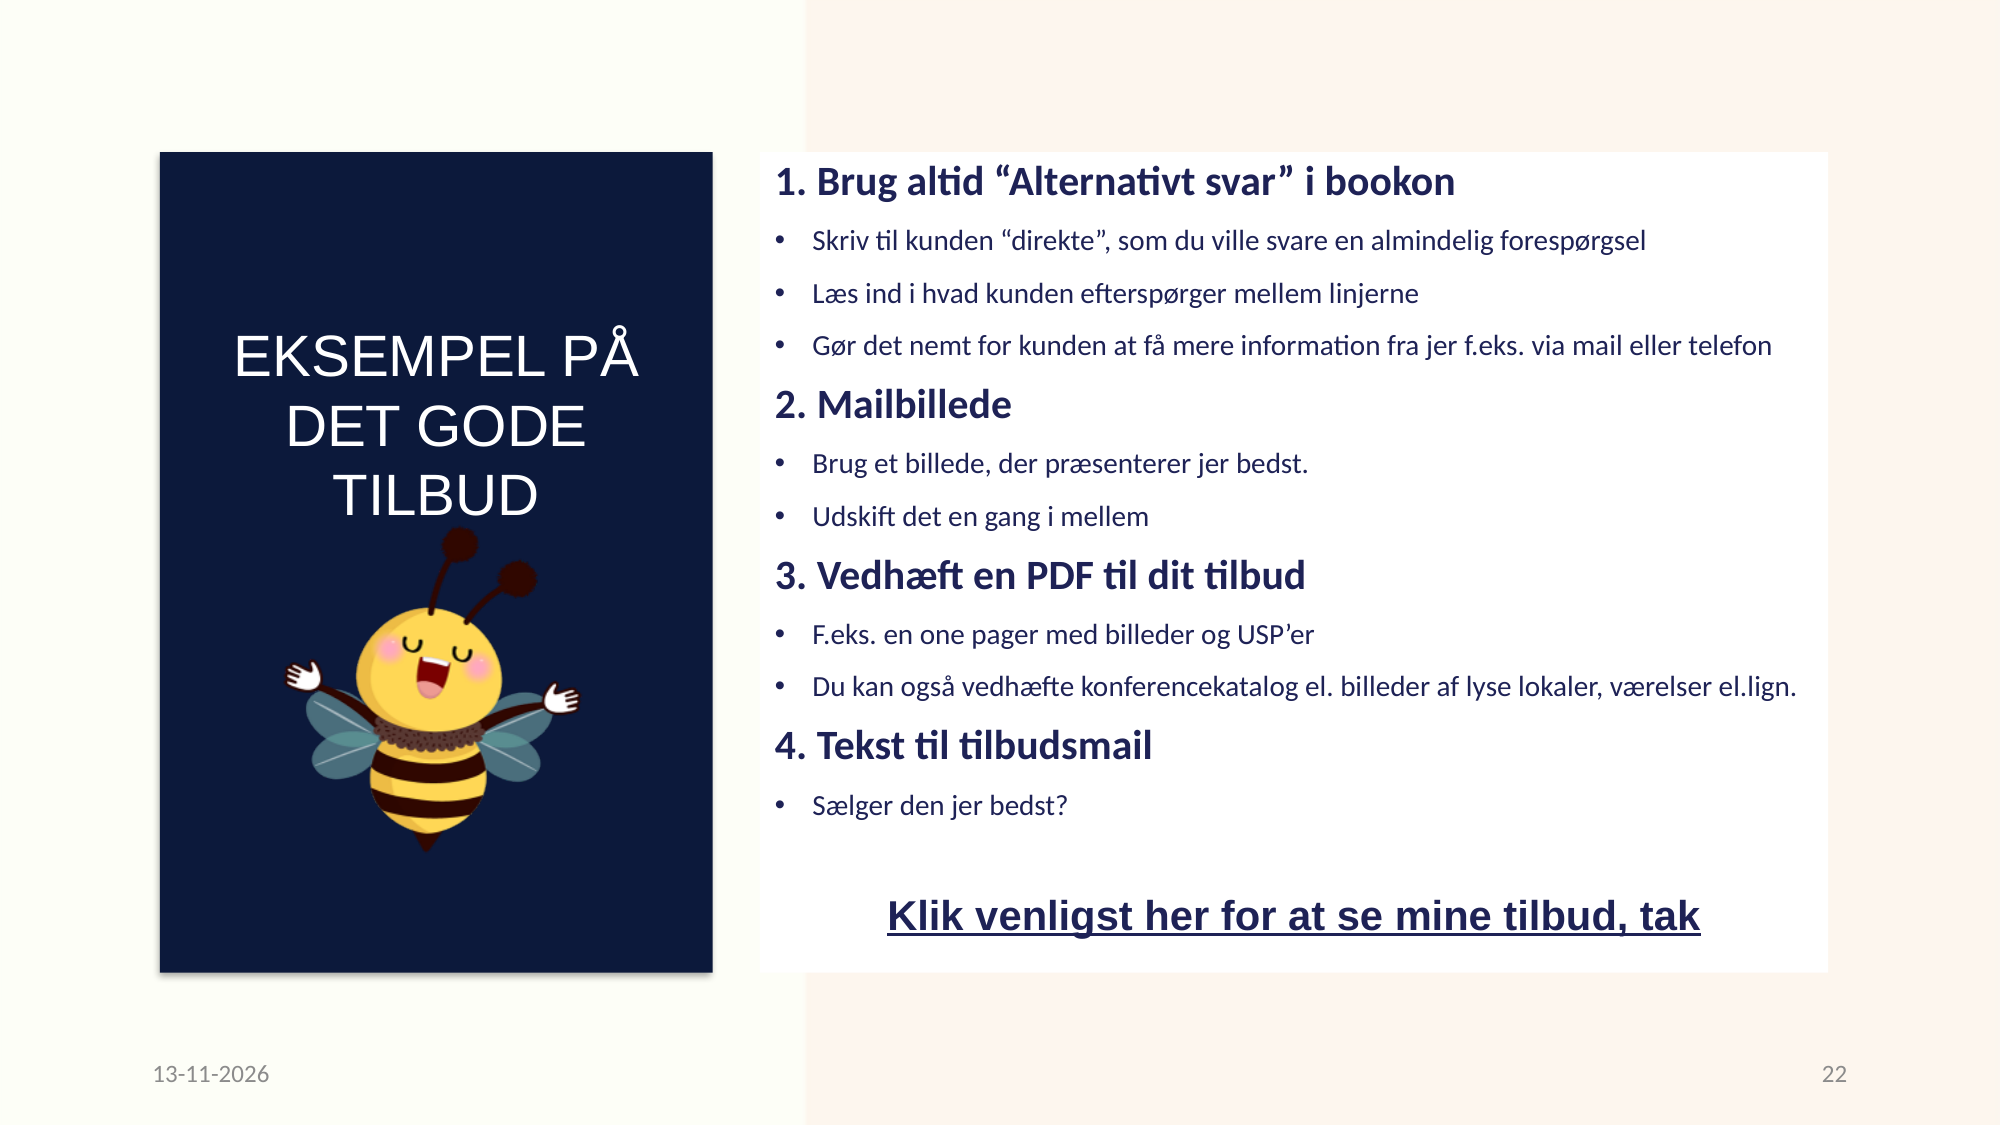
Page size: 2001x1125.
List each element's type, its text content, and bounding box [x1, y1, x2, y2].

slide_number 22 [1412, 1042, 1863, 1103]
picture [277, 519, 588, 859]
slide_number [137, 1042, 588, 1103]
list 1. Brug altid “Alternativt svar” i bookon Skriv til kunden “direkte”, som du ville svare en almindelig forespørgsel Læs ind i hvad kunden efterspørger mellem linjerne Gør det nemt for kunden at få mere information fra jer f.eks. via mail eller telefon 2. Mailbillede Brug et billede, der præsenterer jer bedst. Udskift det en gang i mellem 3. Vedhæft en PDF til dit tilbud F.eks. en one pager med billeder og USP’er Du kan også vedhæfte konferencekatalog el. billeder af lyse lokaler, værelser el.lign. 4. Tekst til tilbudsmail Sælger den jer bedst? Klik venligst her for at se mine tilbud, tak [759, 152, 1829, 973]
text_box EKSEMPEL PÅ DET GODE TILBUD [159, 152, 713, 973]
